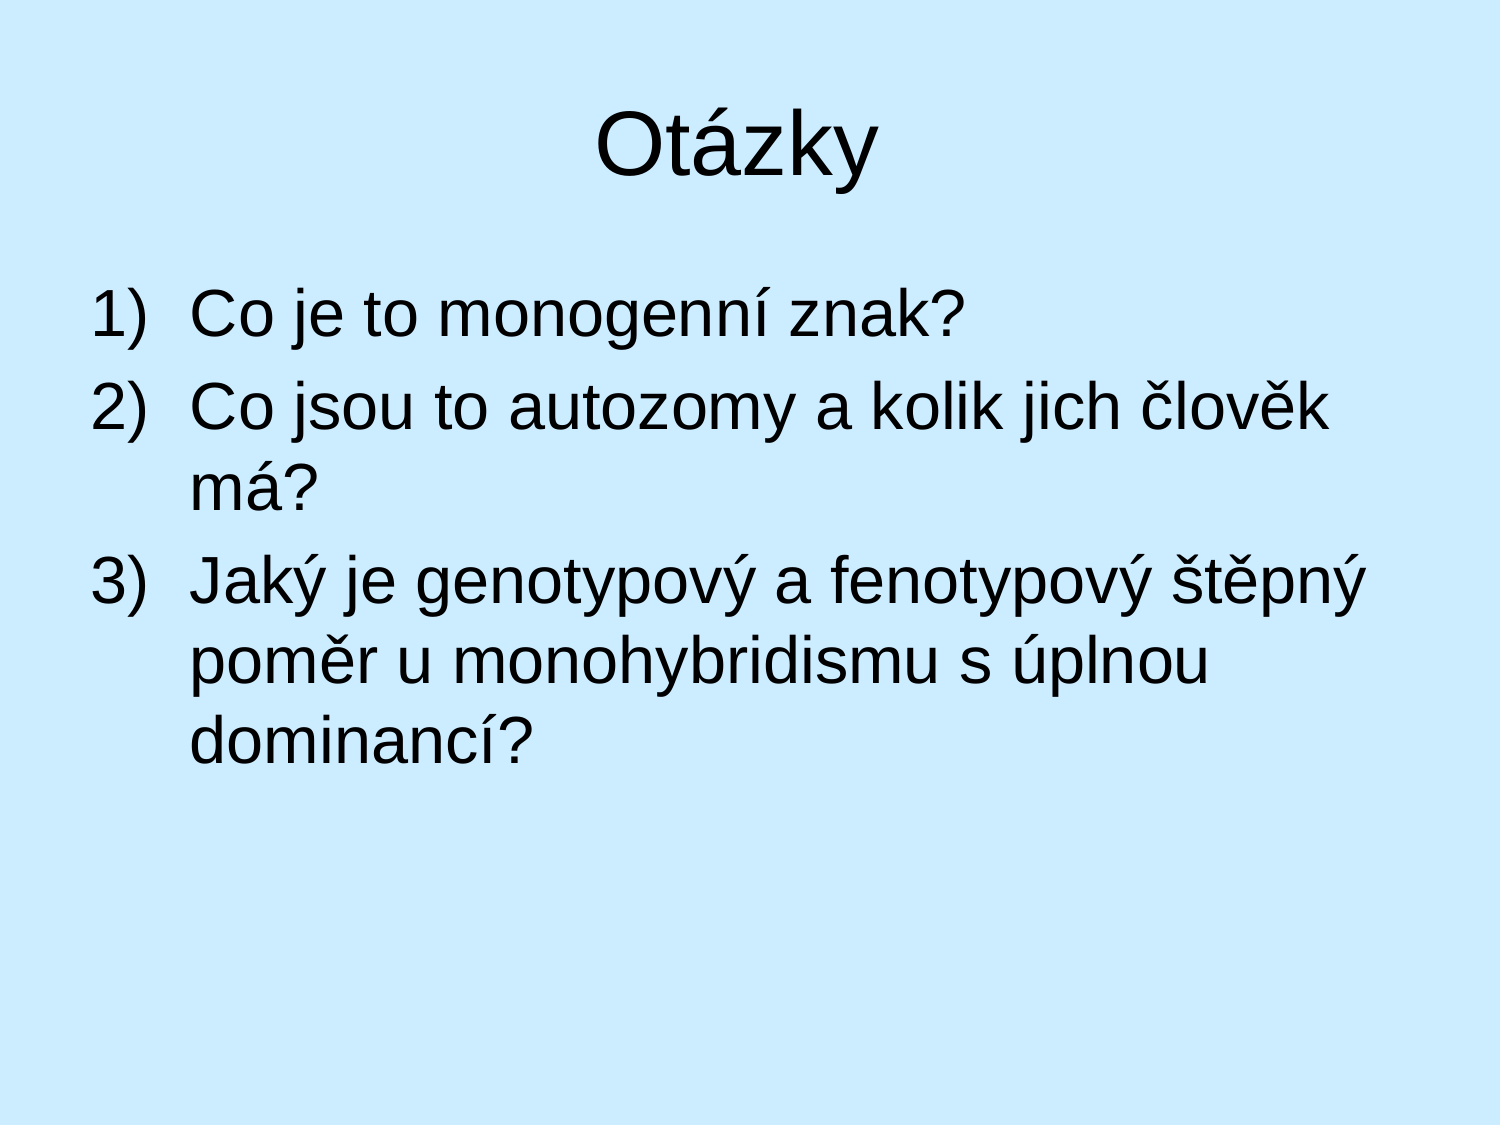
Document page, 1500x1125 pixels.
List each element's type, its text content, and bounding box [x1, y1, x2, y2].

list Co je to monogenní znak? Co jsou to autozomy a kolik jich člověk má? Jaký je genotypový a fenotypový štěpný poměr u monohybridismu s úplnou dominancí? [74, 262, 1426, 1006]
title Otázky [74, 44, 1426, 233]
